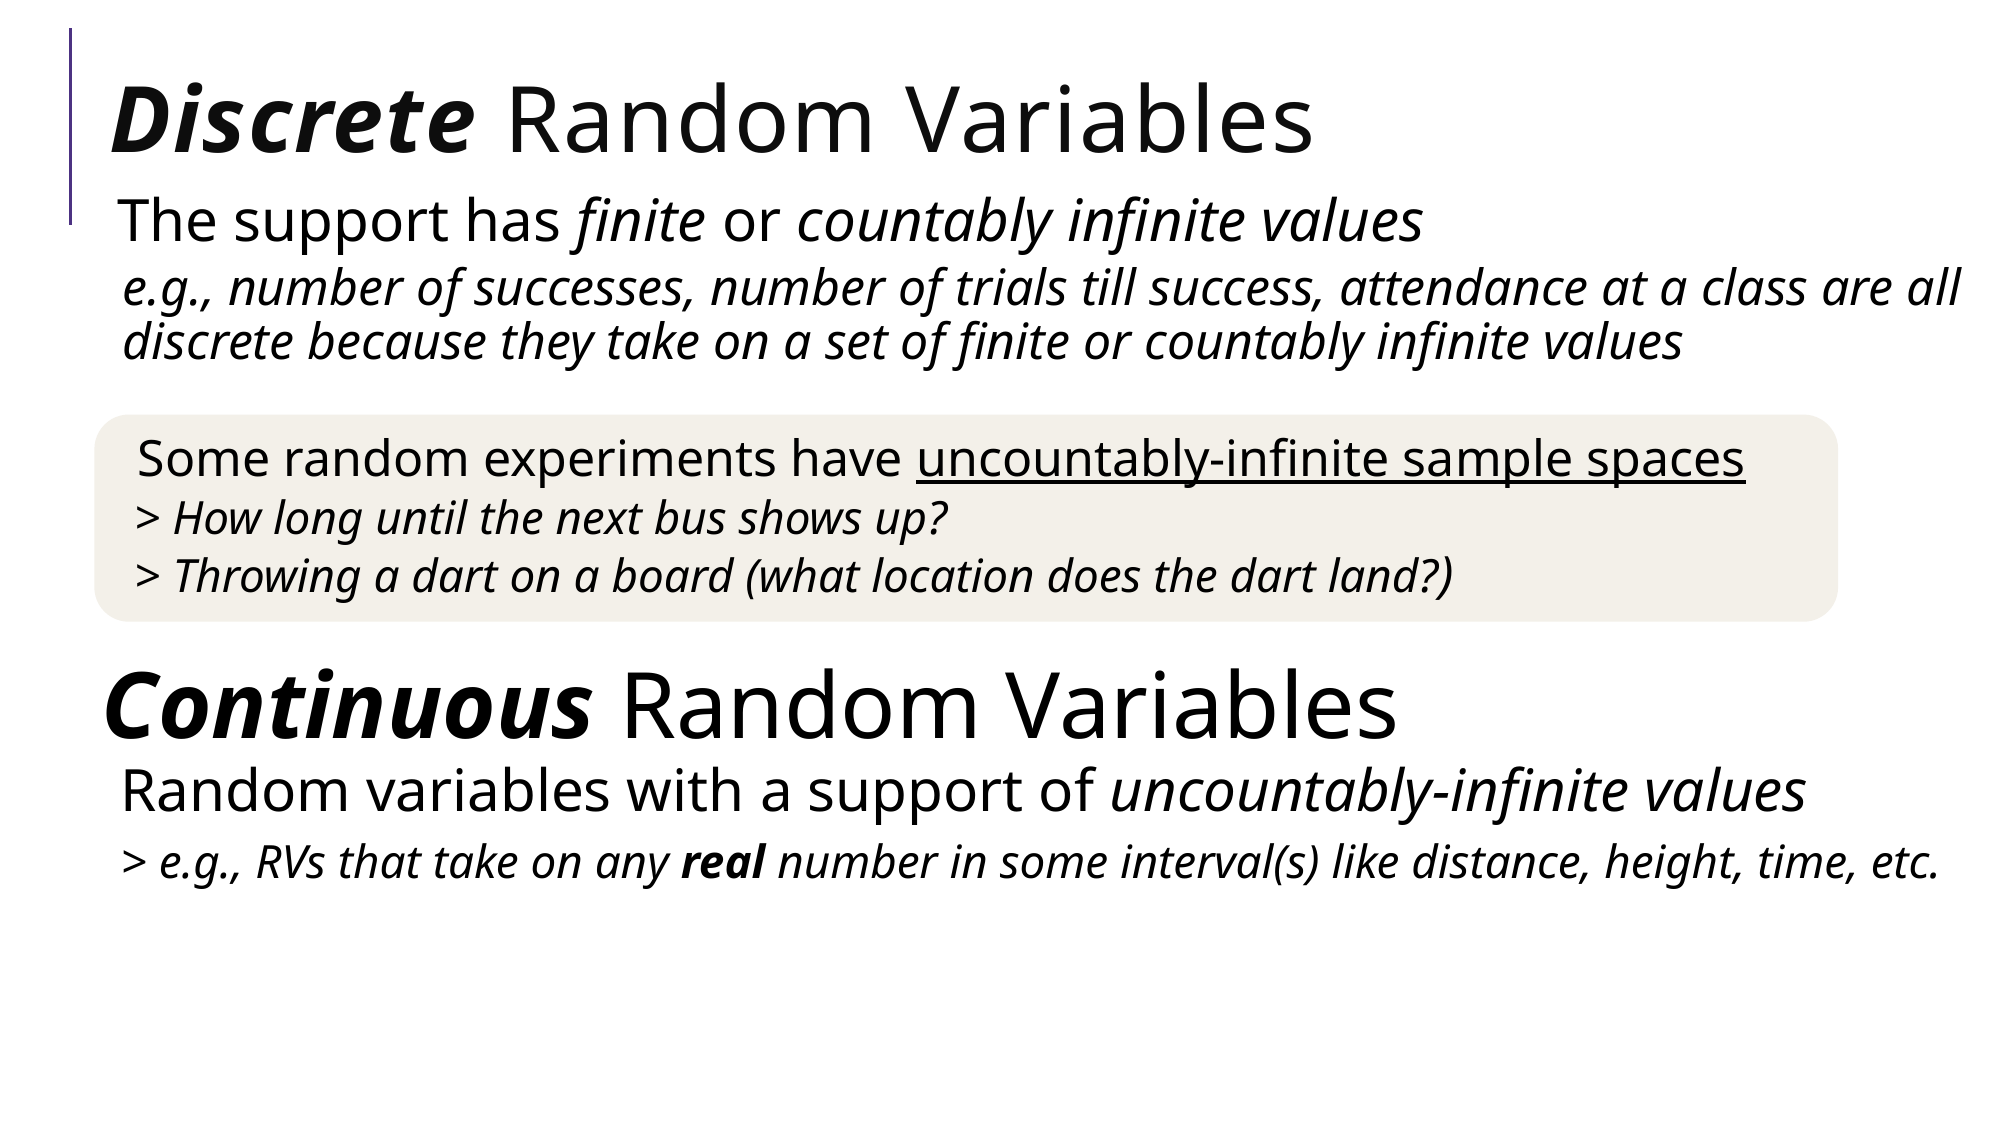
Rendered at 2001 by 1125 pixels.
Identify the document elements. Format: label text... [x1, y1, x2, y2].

text_box Some random experiments have uncountably-infinite sample spaces > How long until the next bus shows up? > Throwing a dart on a board (what location does the dart land?) [93, 413, 1840, 624]
list The support has finite or countably infinite values e.g., number of successes, number of trials till success, attendance at a class are all discrete because they take on a set of finite or countably infinite values Continuous Random Variables Random variables with a support of uncountably-infinite values > e.g., RVs that take on any real number in some interval(s) like distance, height, time, etc. [94, 183, 1979, 1092]
title Discrete Random Variables [94, 43, 1930, 183]
text_box [94, 554, 1930, 721]
